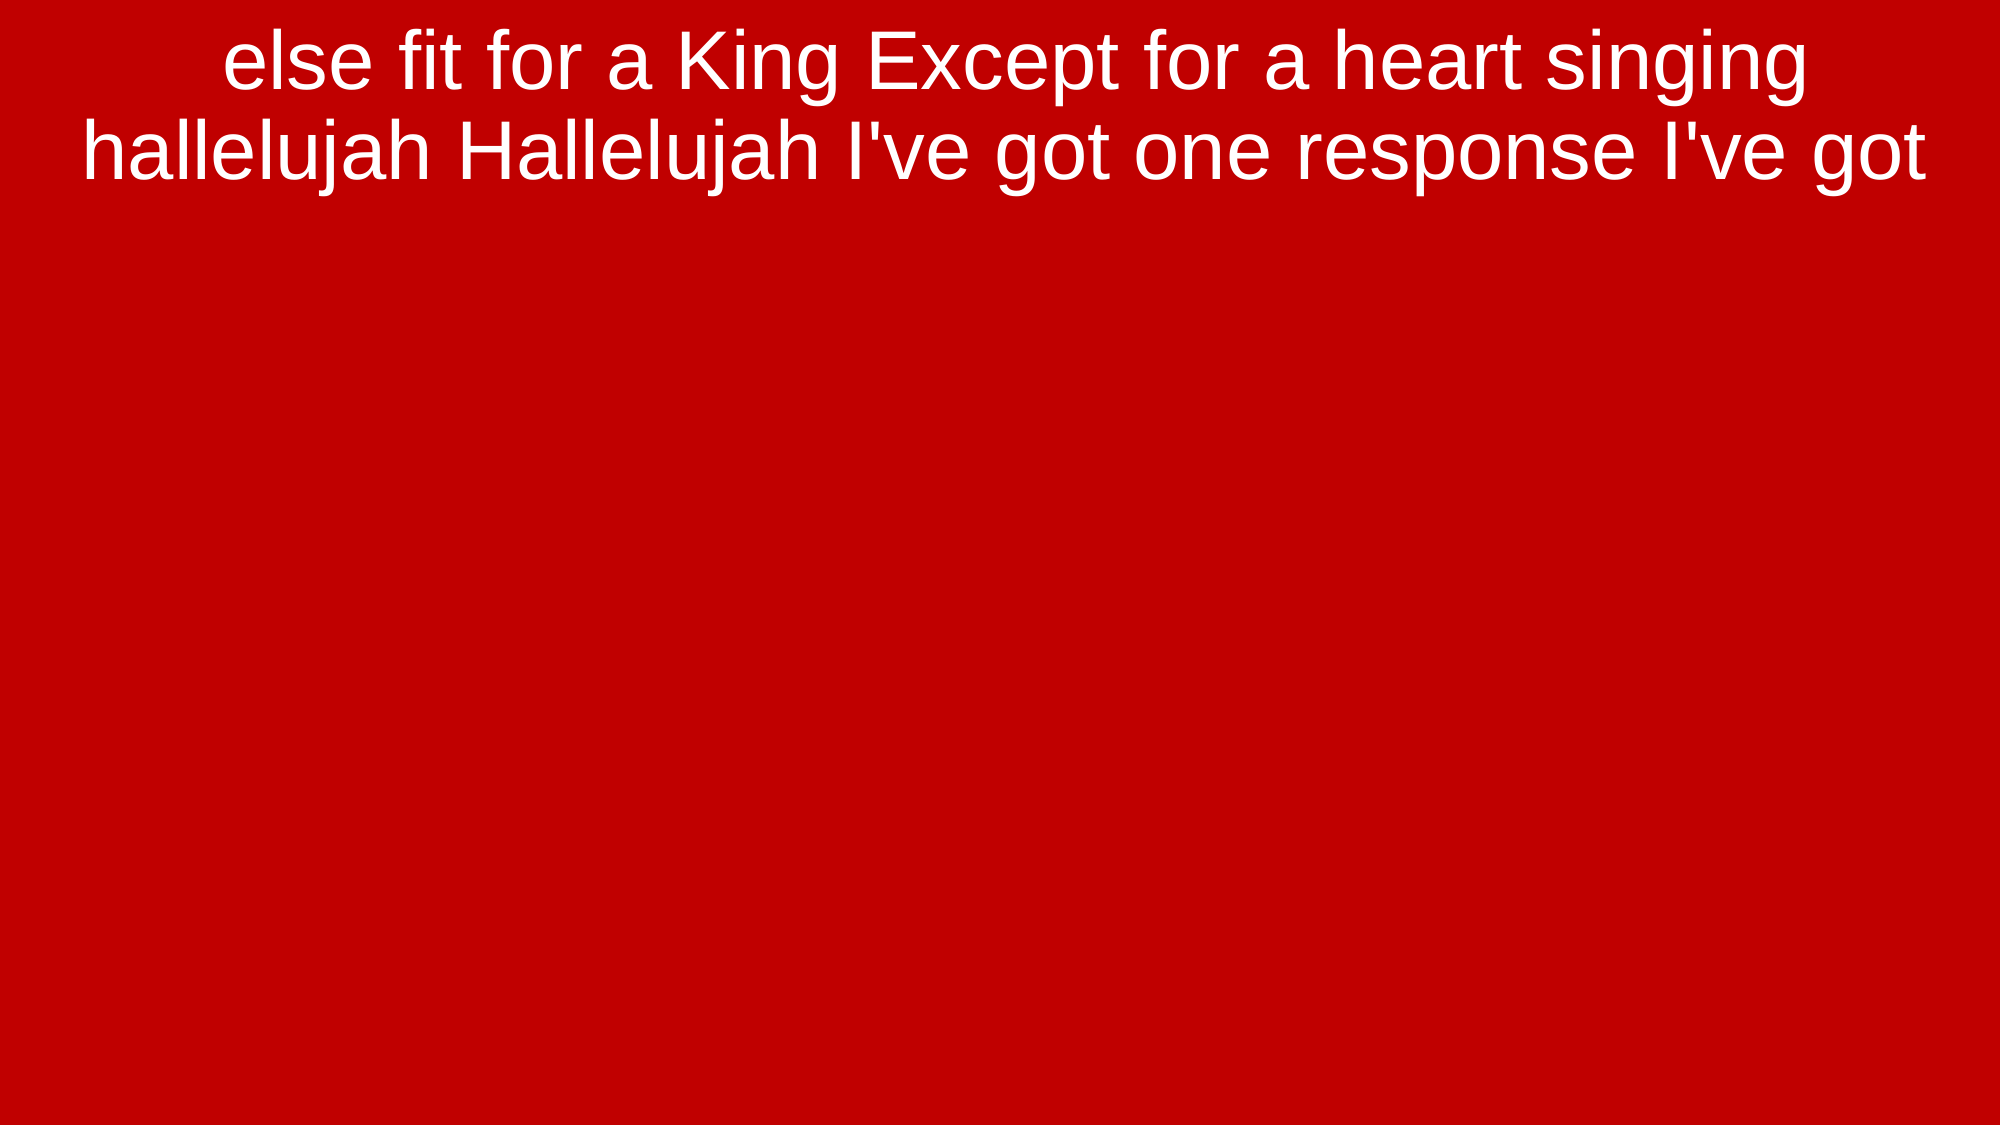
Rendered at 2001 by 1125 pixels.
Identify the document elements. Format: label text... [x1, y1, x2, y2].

list else fit for a King Except for a heart singing hallelujah Hallelujah I've got one response I've got [10, 9, 2000, 784]
